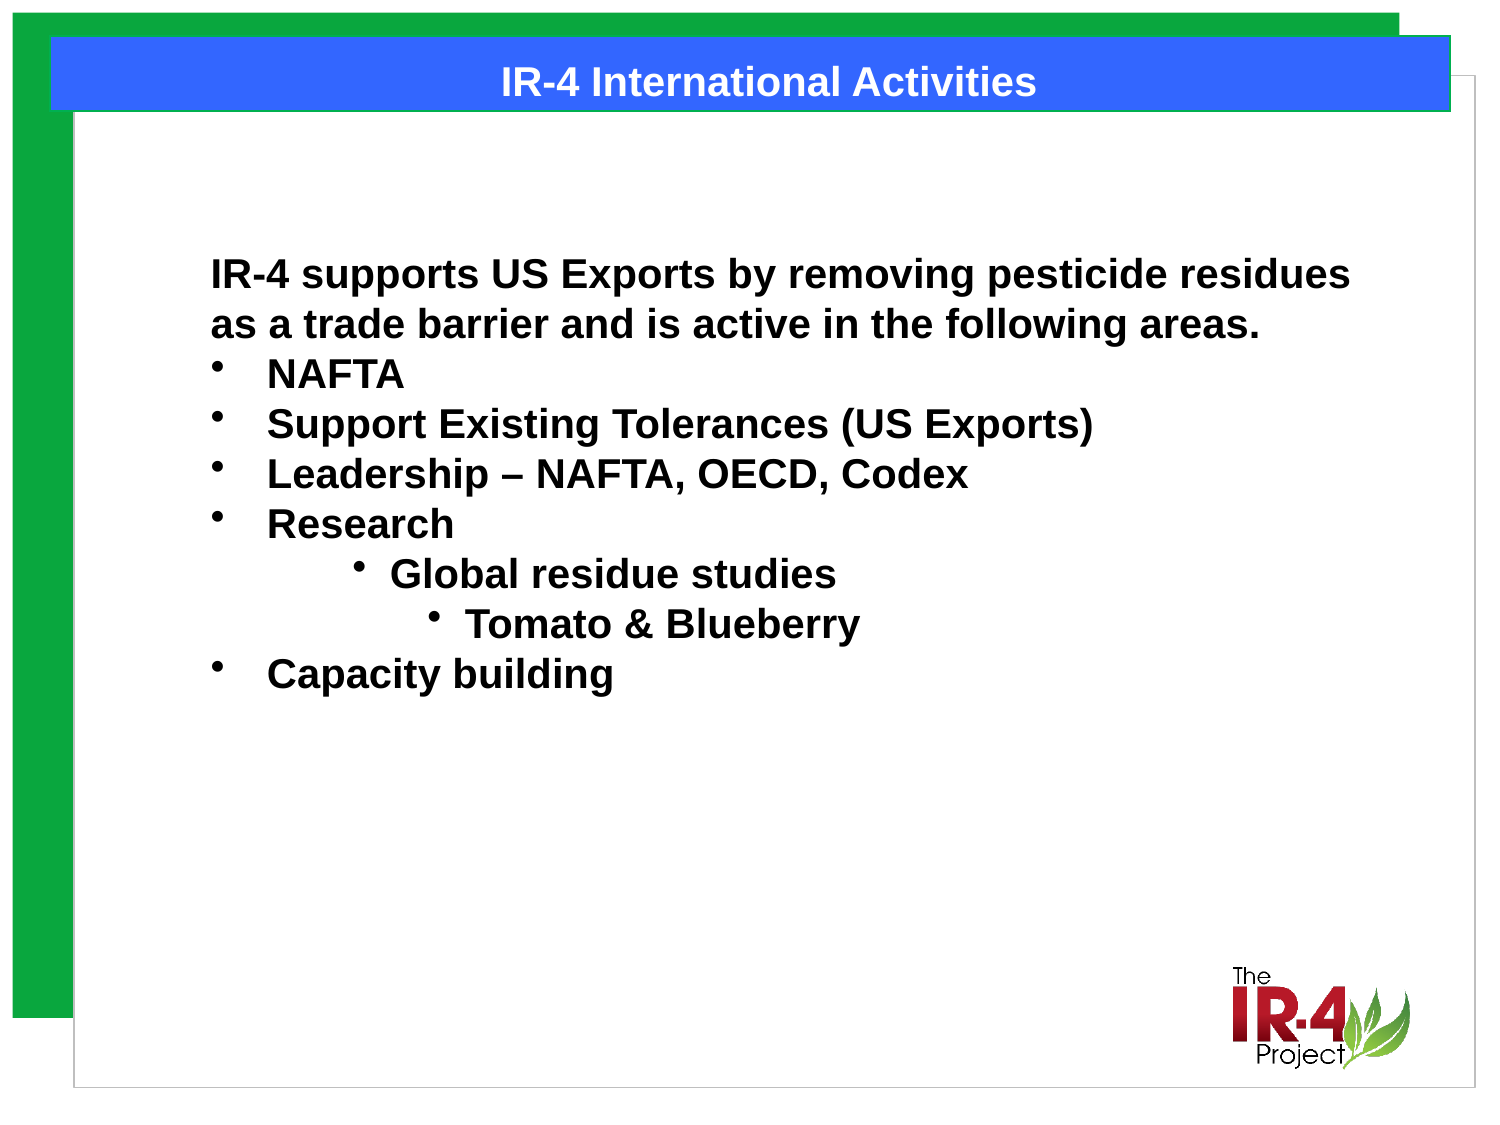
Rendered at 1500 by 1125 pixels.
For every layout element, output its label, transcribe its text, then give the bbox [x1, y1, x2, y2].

text_box IR-4 International Activities [50, 47, 1500, 113]
picture [1233, 967, 1410, 1070]
text_box IR-4 supports US Exports by removing pesticide residues as a trade barrier and is active in the following areas. NAFTA Support Existing Tolerances (US Exports) Leadership – NAFTA, OECD, Codex Research Global residue studies Tomato & Blueberry Capacity building [112, 239, 1391, 785]
